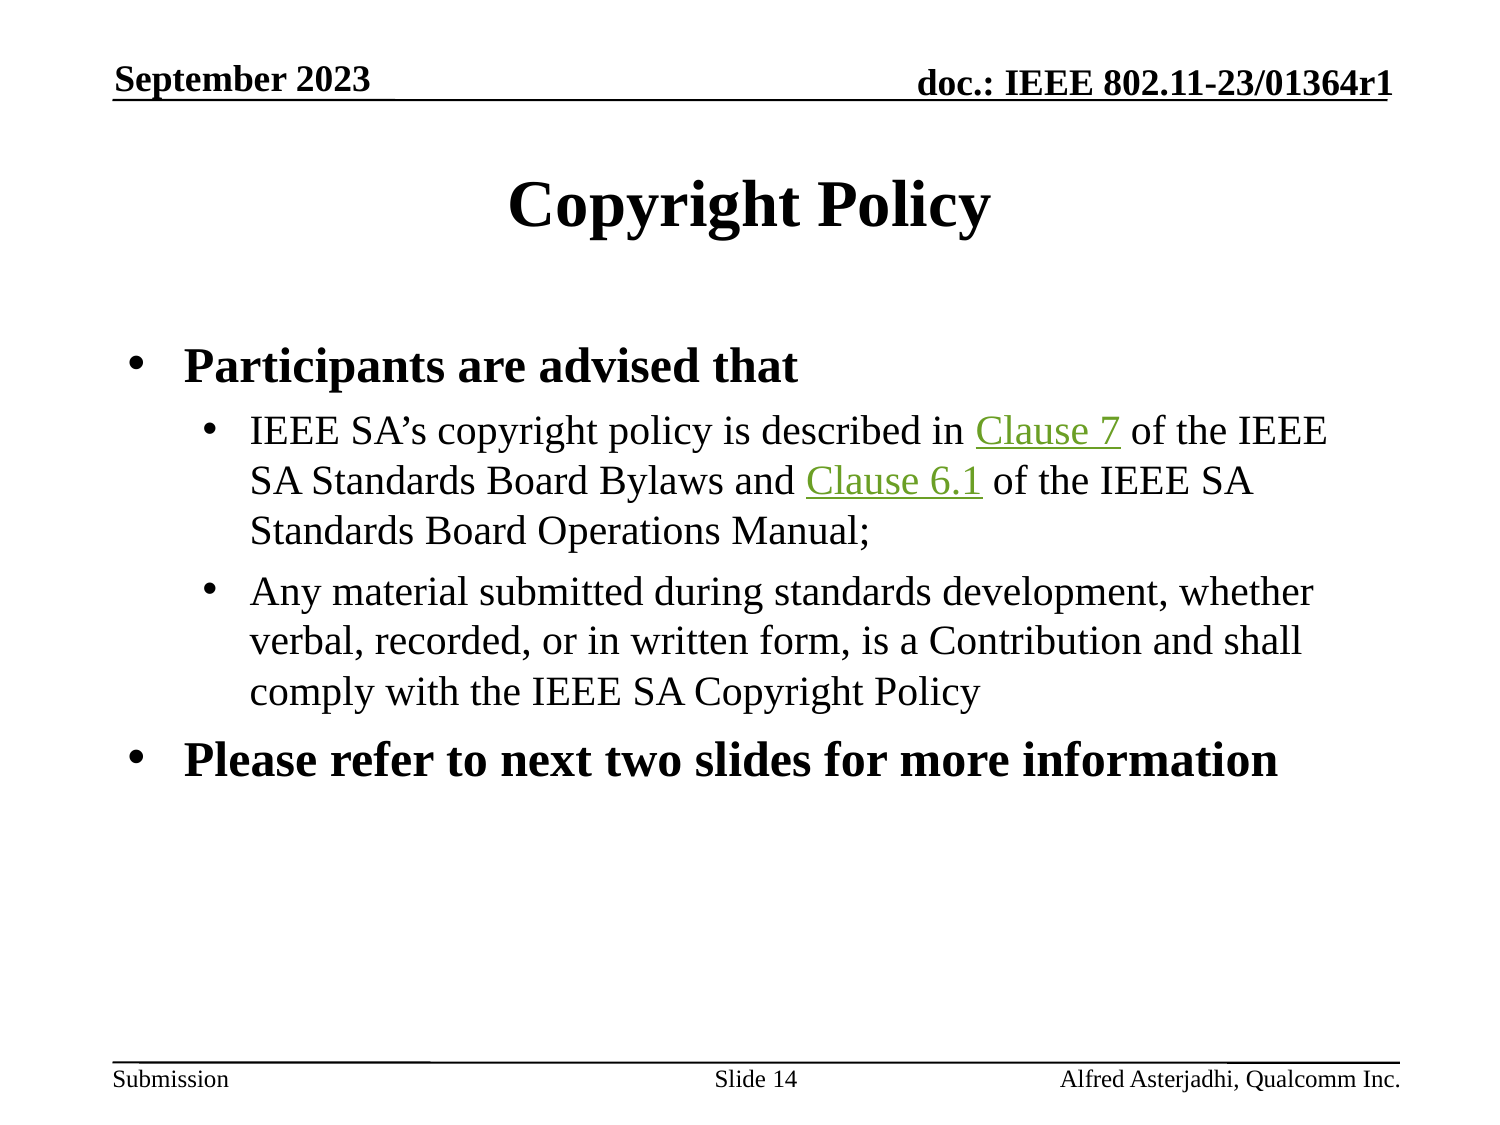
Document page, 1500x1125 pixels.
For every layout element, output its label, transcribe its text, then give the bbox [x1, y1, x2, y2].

footer Alfred Asterjadhi, Qualcomm Inc. [878, 1061, 1402, 1093]
slide_number Slide 14 [712, 1061, 800, 1123]
list Participants are advised that IEEE SA’s copyright policy is described in Clause 7 of the IEEE SA Standards Board Bylaws and Clause 6.1 of the IEEE SA Standards Board Operations Manual; Any material submitted during standards development, whether verbal, recorded, or in written form, is a Contribution and shall comply with the IEEE SA Copyright Policy Please refer to next two slides for more information [112, 324, 1388, 1000]
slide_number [114, 54, 423, 100]
title Copyright Policy [112, 112, 1388, 288]
